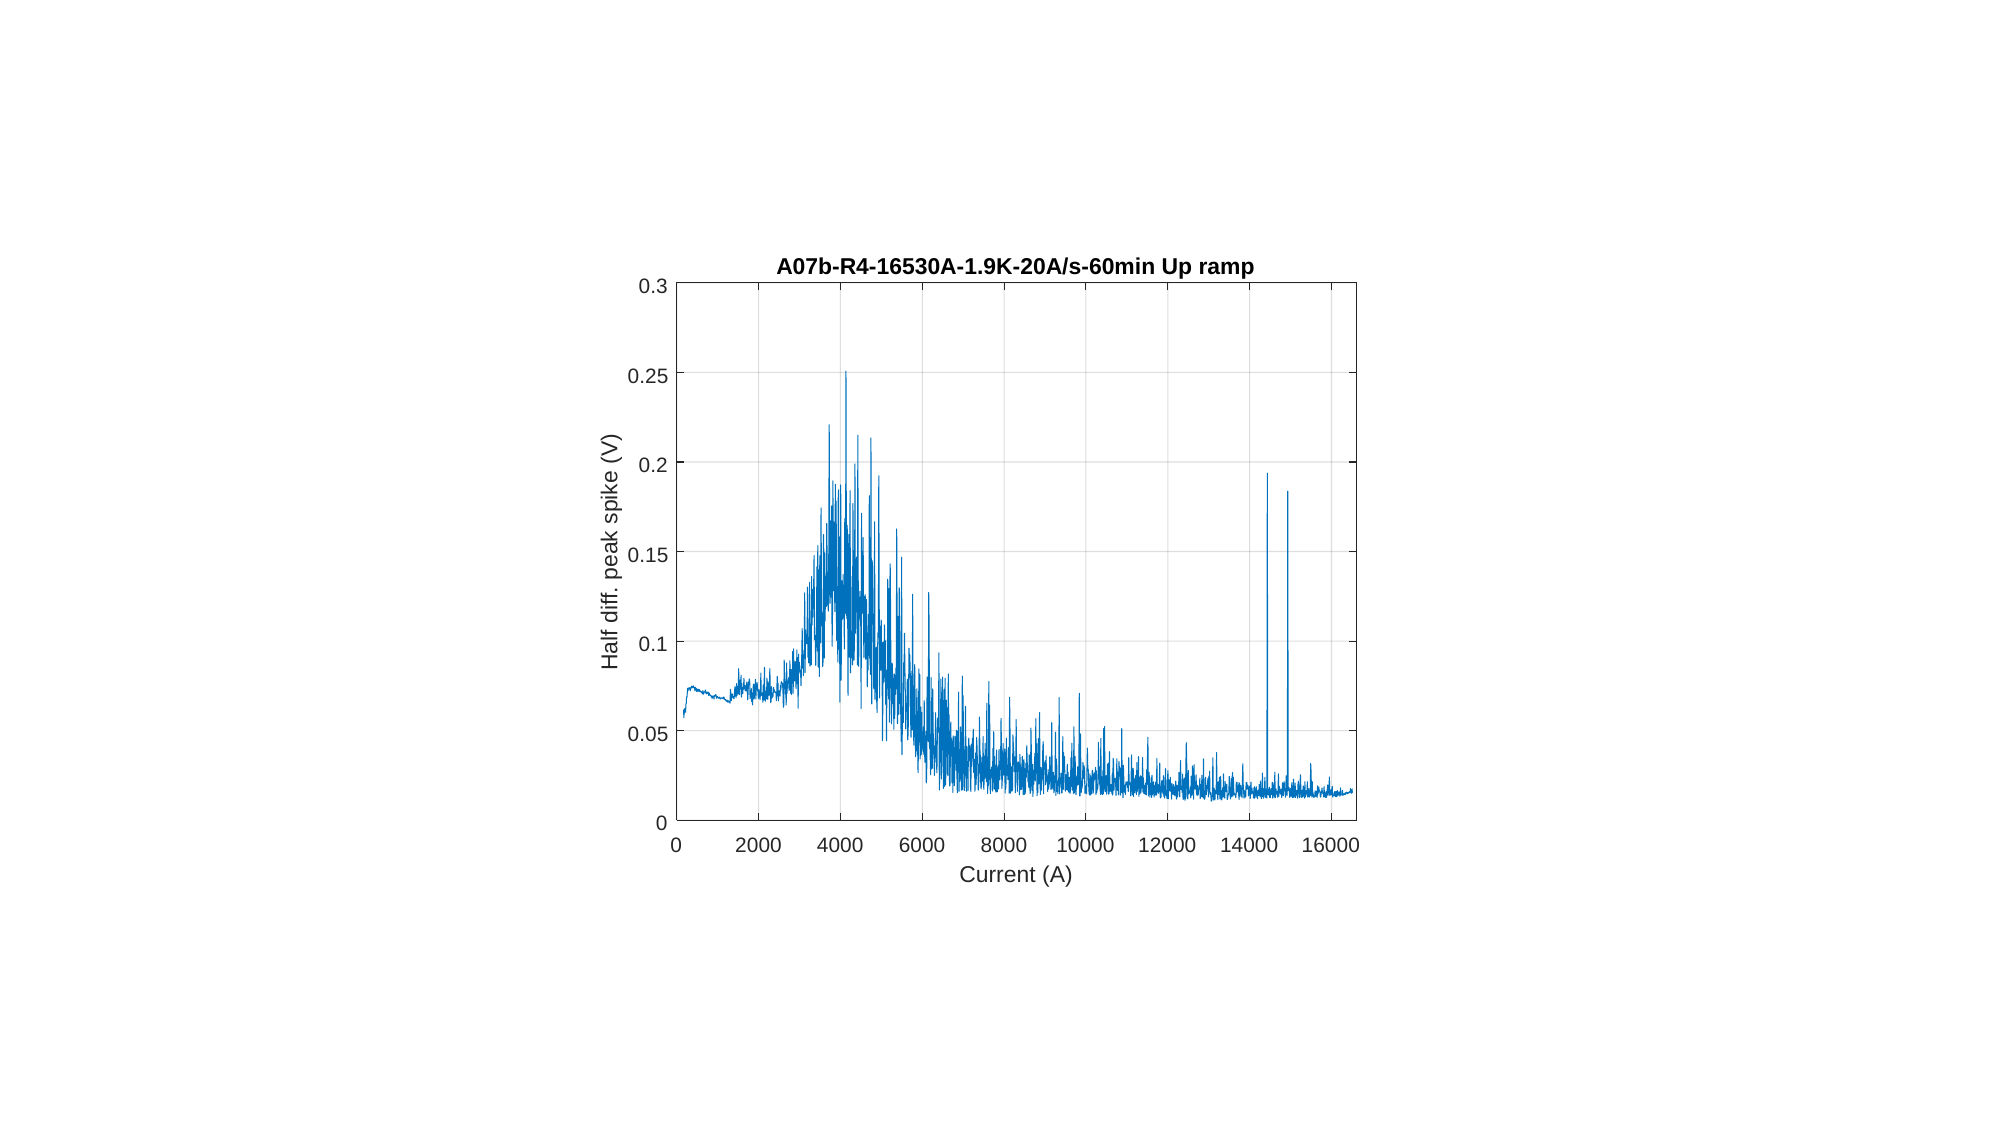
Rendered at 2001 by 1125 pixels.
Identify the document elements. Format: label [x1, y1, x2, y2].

picture [561, 233, 1438, 892]
